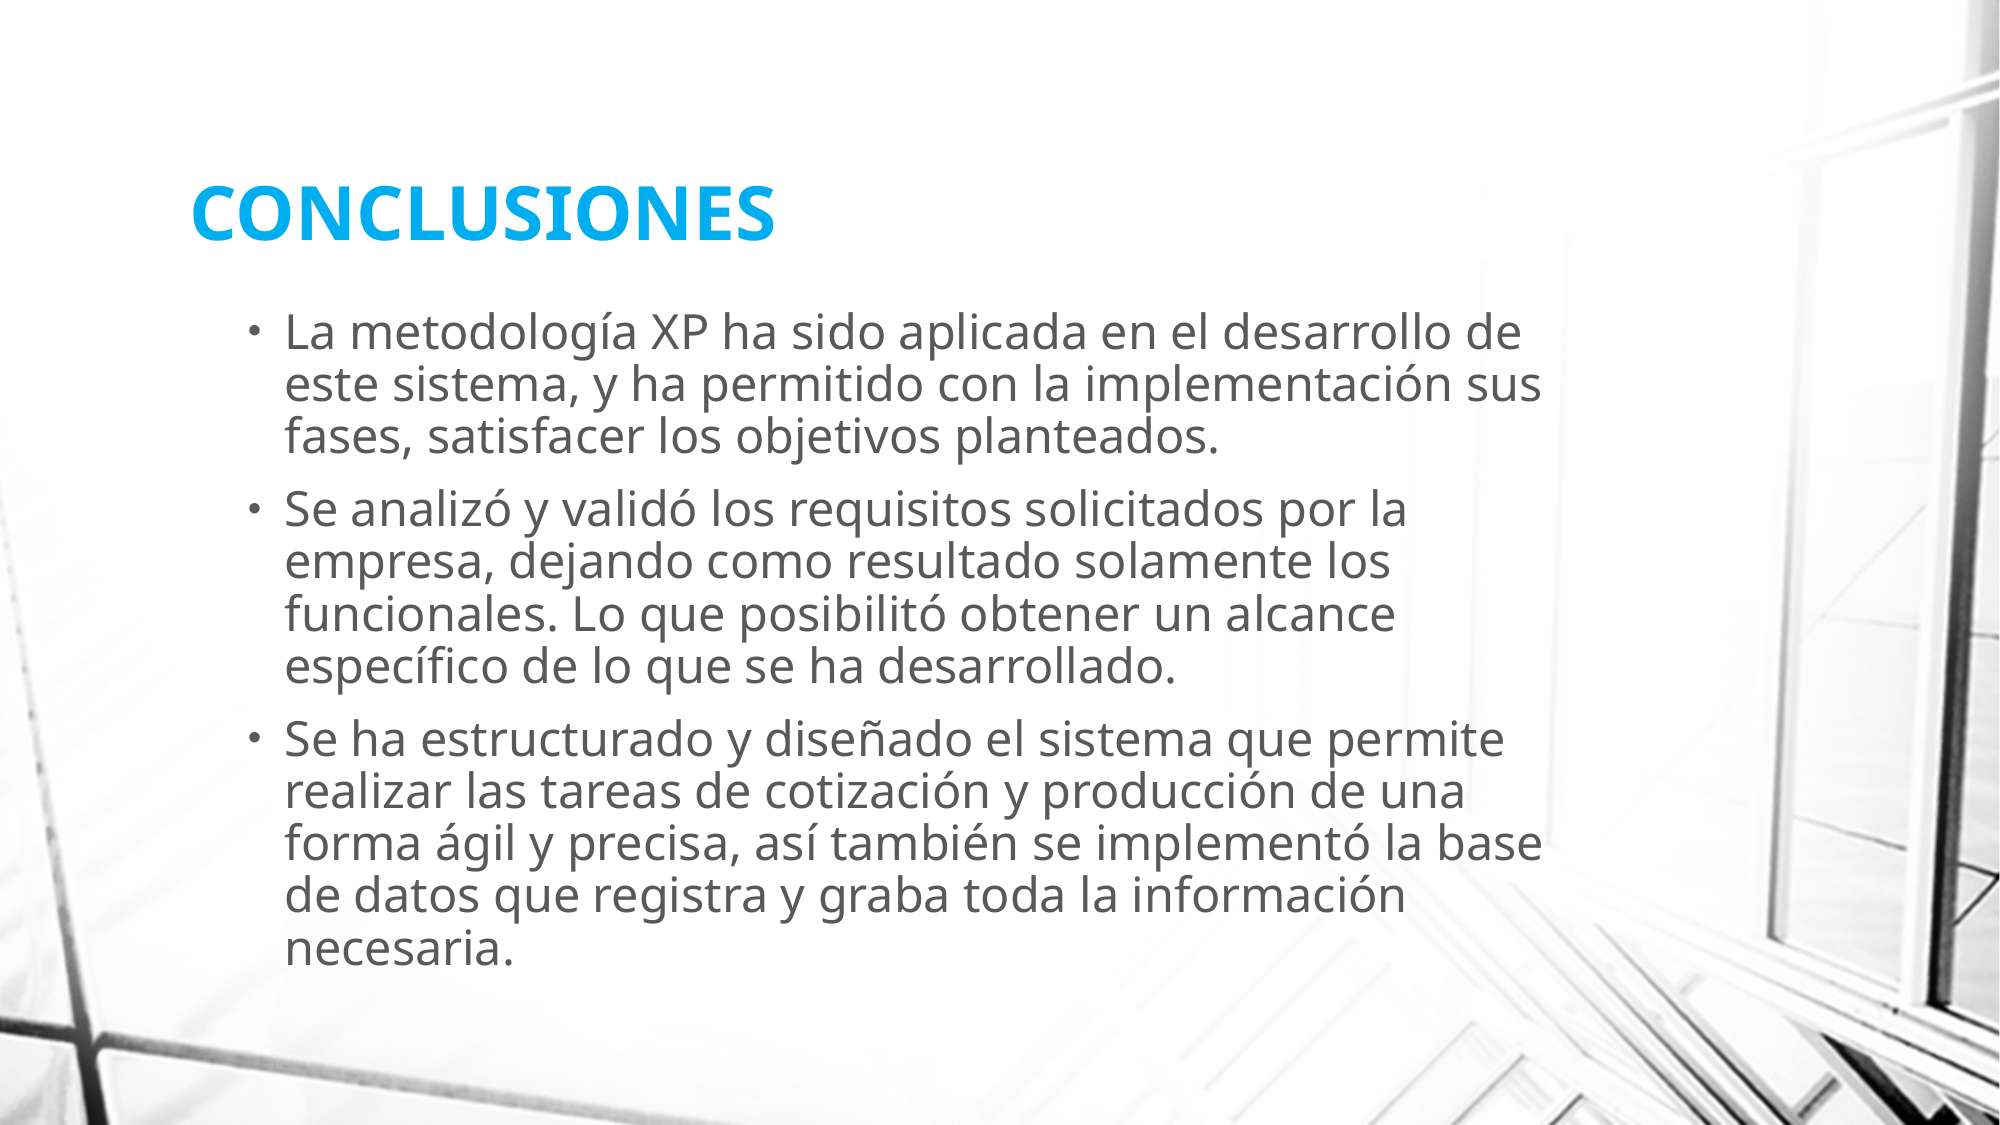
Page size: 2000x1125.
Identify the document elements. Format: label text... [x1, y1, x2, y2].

picture [0, 0, 2000, 1125]
list La metodología XP ha sido aplicada en el desarrollo de este sistema, y ha permitido con la implementación sus fases, satisfacer los objetivos planteados. Se analizó y validó los requisitos solicitados por la empresa, dejando como resultado solamente los funcionales. Lo que posibilitó obtener un alcance específico de lo que se ha desarrollado. Se ha estructurado y diseñado el sistema que permite realizar las tareas de cotización y producción de una forma ágil y precisa, así también se implementó la base de datos que registra y graba toda la información necesaria. [174, 299, 1600, 988]
title CONCLUSIONES [174, 87, 1600, 263]
